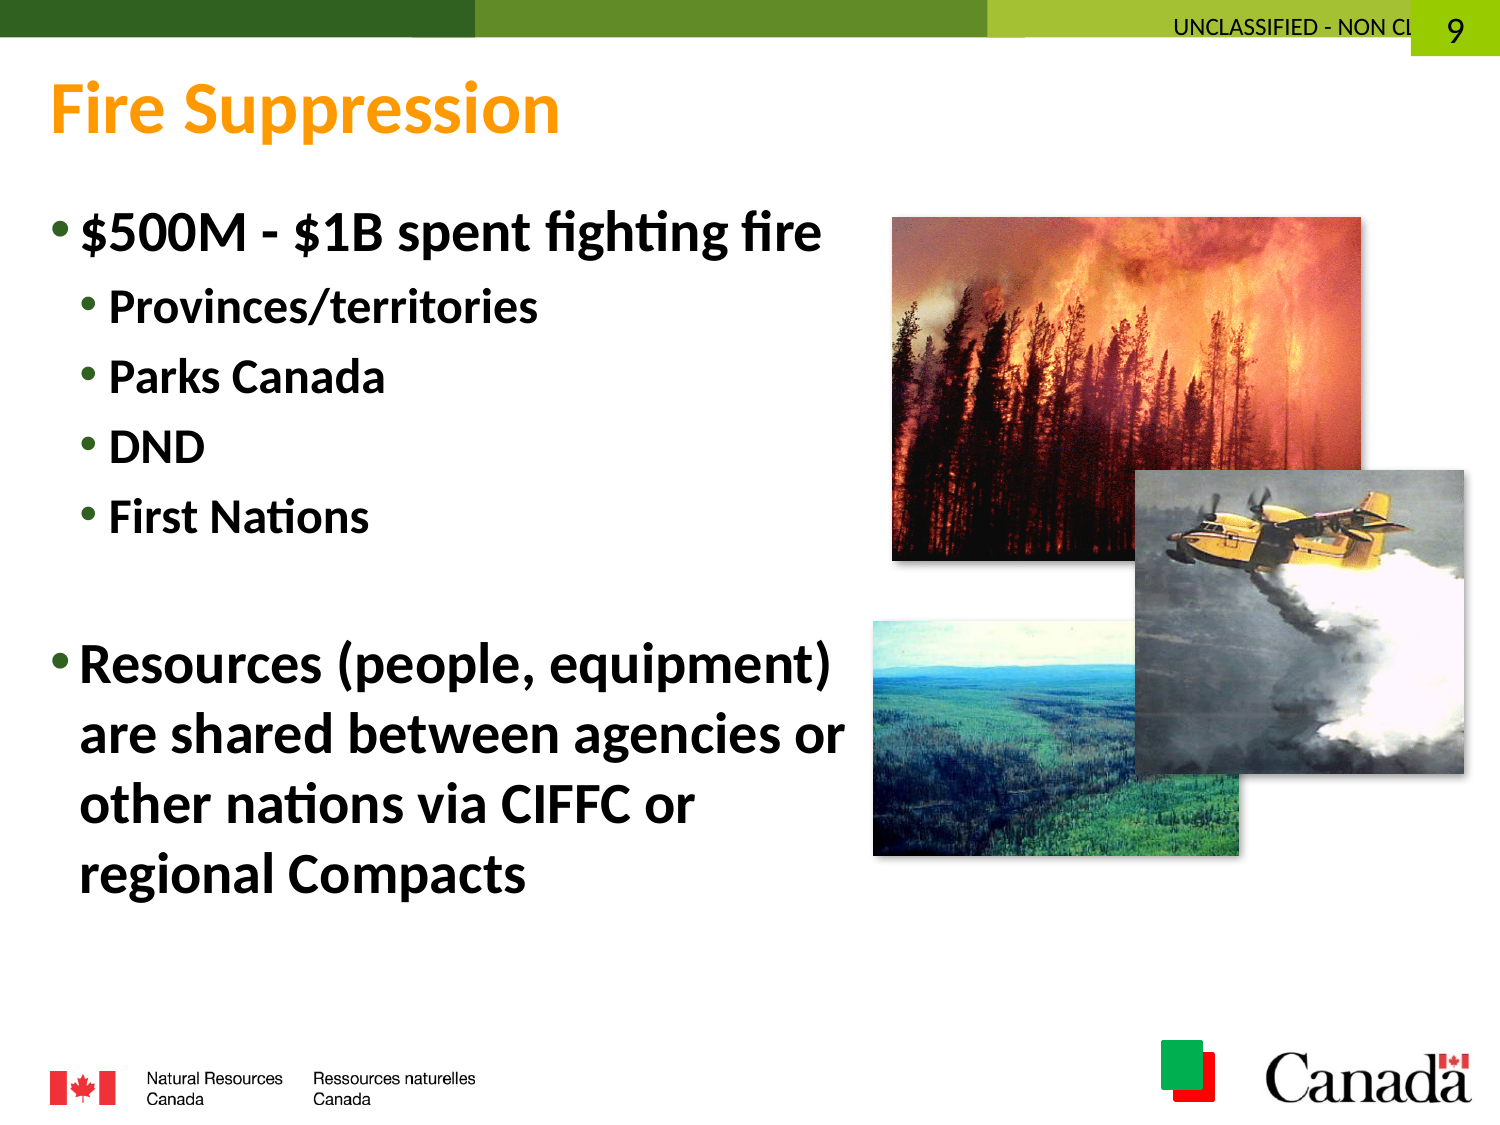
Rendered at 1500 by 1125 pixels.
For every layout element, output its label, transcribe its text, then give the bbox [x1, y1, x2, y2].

slide_number 9 [1410, 0, 1500, 57]
text_box Fire Suppression [35, 45, 1469, 164]
text_box [1163, 1042, 1201, 1088]
text_box [1175, 1054, 1213, 1100]
text_box $500M - $1B spent fighting fire Provinces/territories Parks Canada DND First Nations Resources (people, equipment) are shared between agencies or other nations via CIFFC or regional Compacts [35, 185, 893, 979]
picture [50, 1071, 475, 1105]
picture [873, 216, 1465, 856]
picture [1262, 1049, 1475, 1105]
